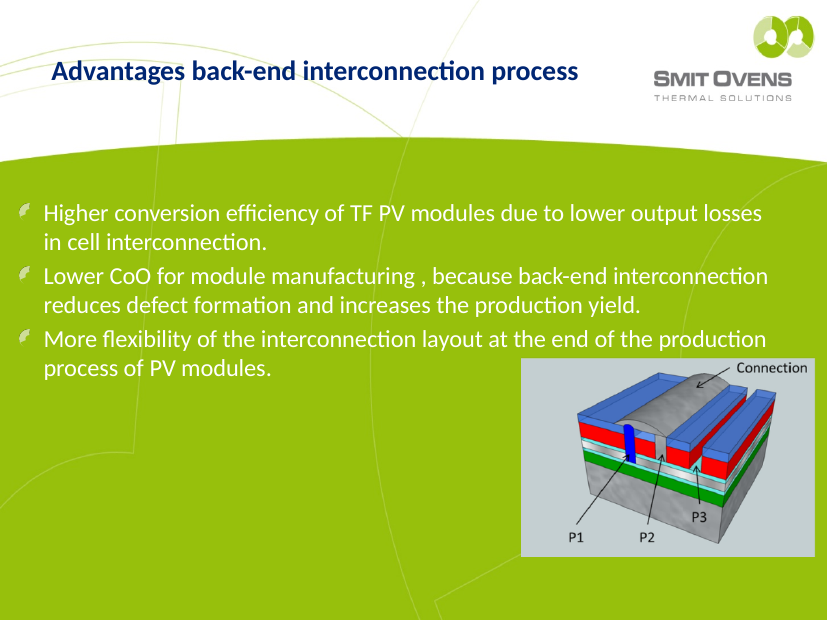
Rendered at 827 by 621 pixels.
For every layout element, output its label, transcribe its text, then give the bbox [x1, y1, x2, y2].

title Advantages back-end interconnection process [42, 16, 629, 123]
list Higher conversion efficiency of TF PV modules due to lower output losses in cell interconnection. Lower CoO for module manufacturing , because back-end interconnection reduces defect formation and increases the production yield. More flexibility of the interconnection layout at the end of the production process of PV modules. [9, 192, 786, 526]
picture [0, 0, 827, 620]
